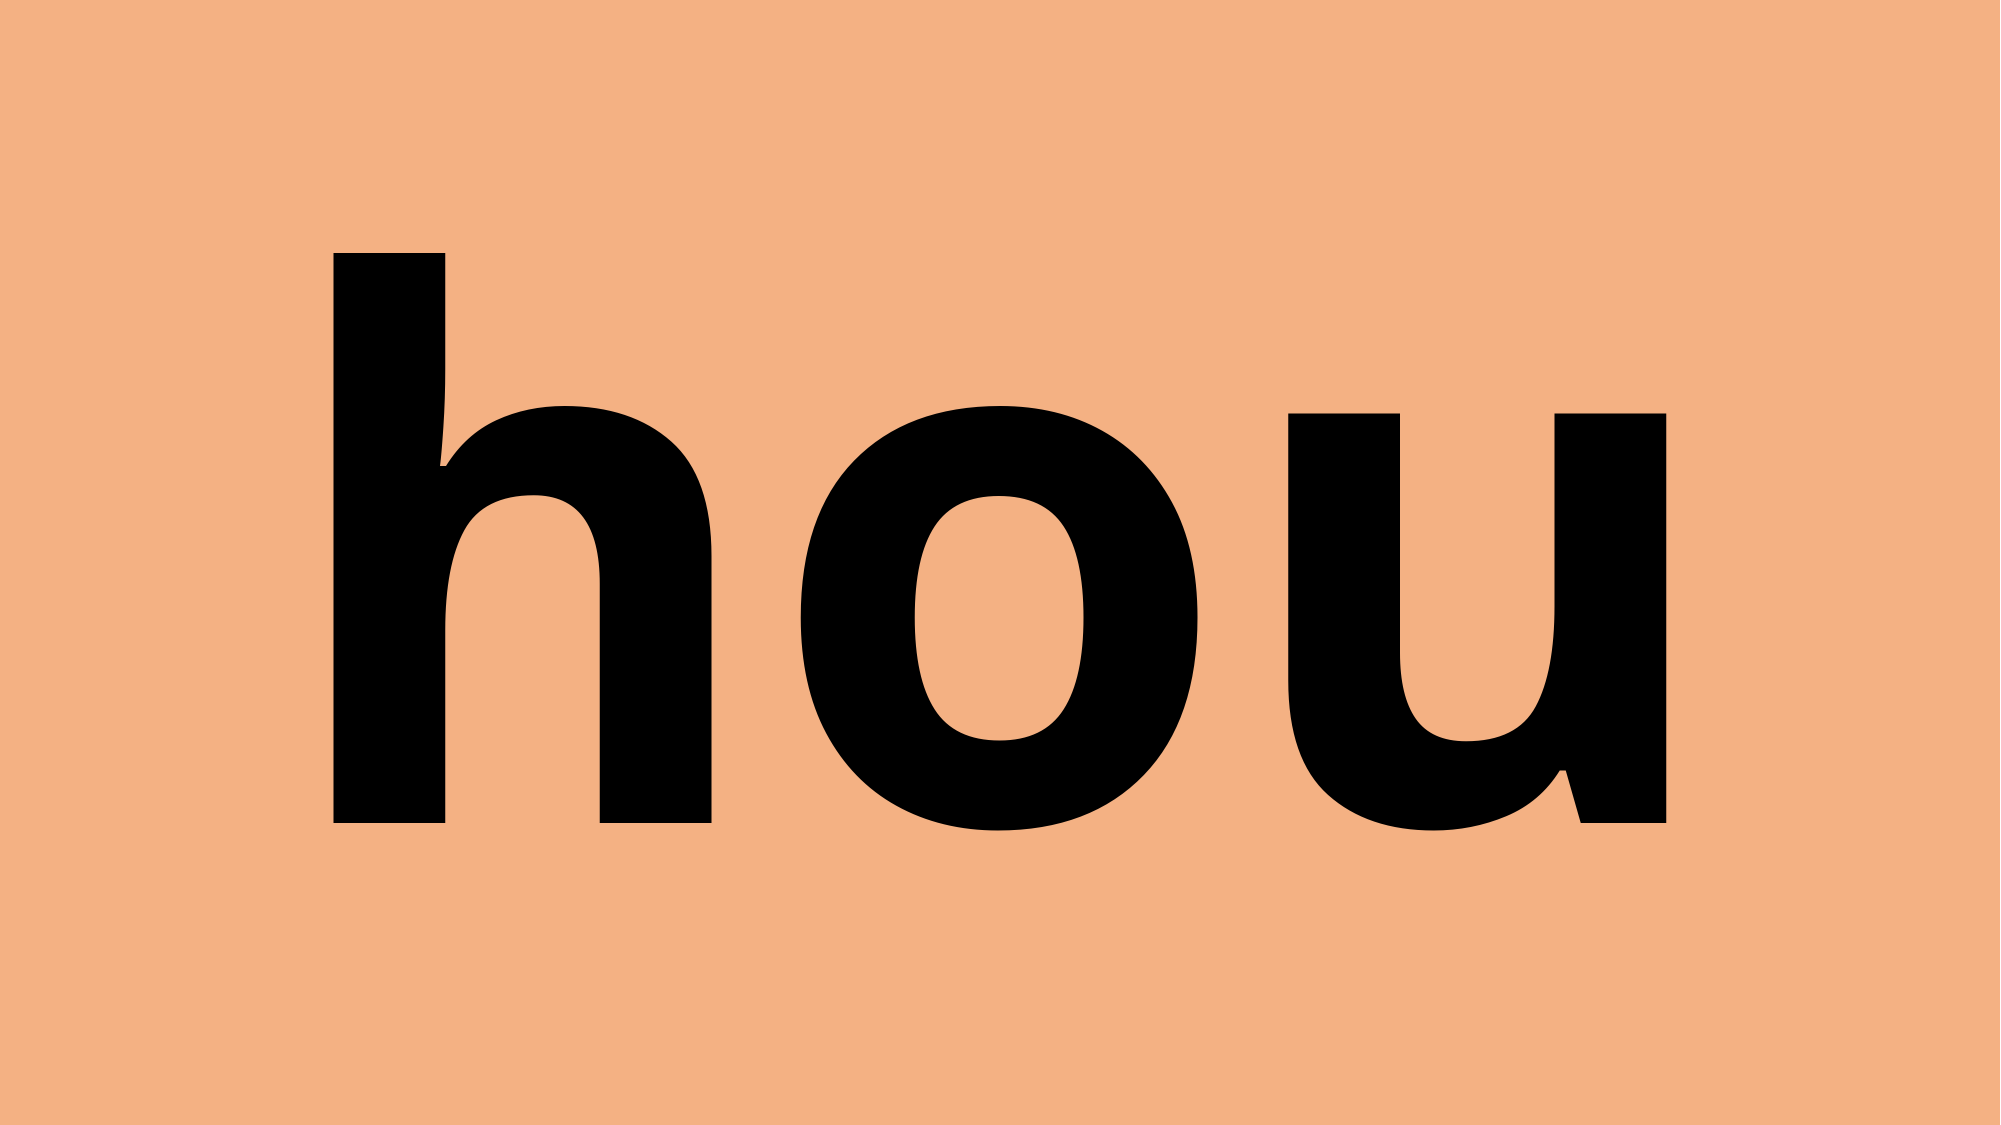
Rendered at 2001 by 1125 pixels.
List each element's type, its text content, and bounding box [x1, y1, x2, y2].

title hou [137, 472, 1863, 690]
